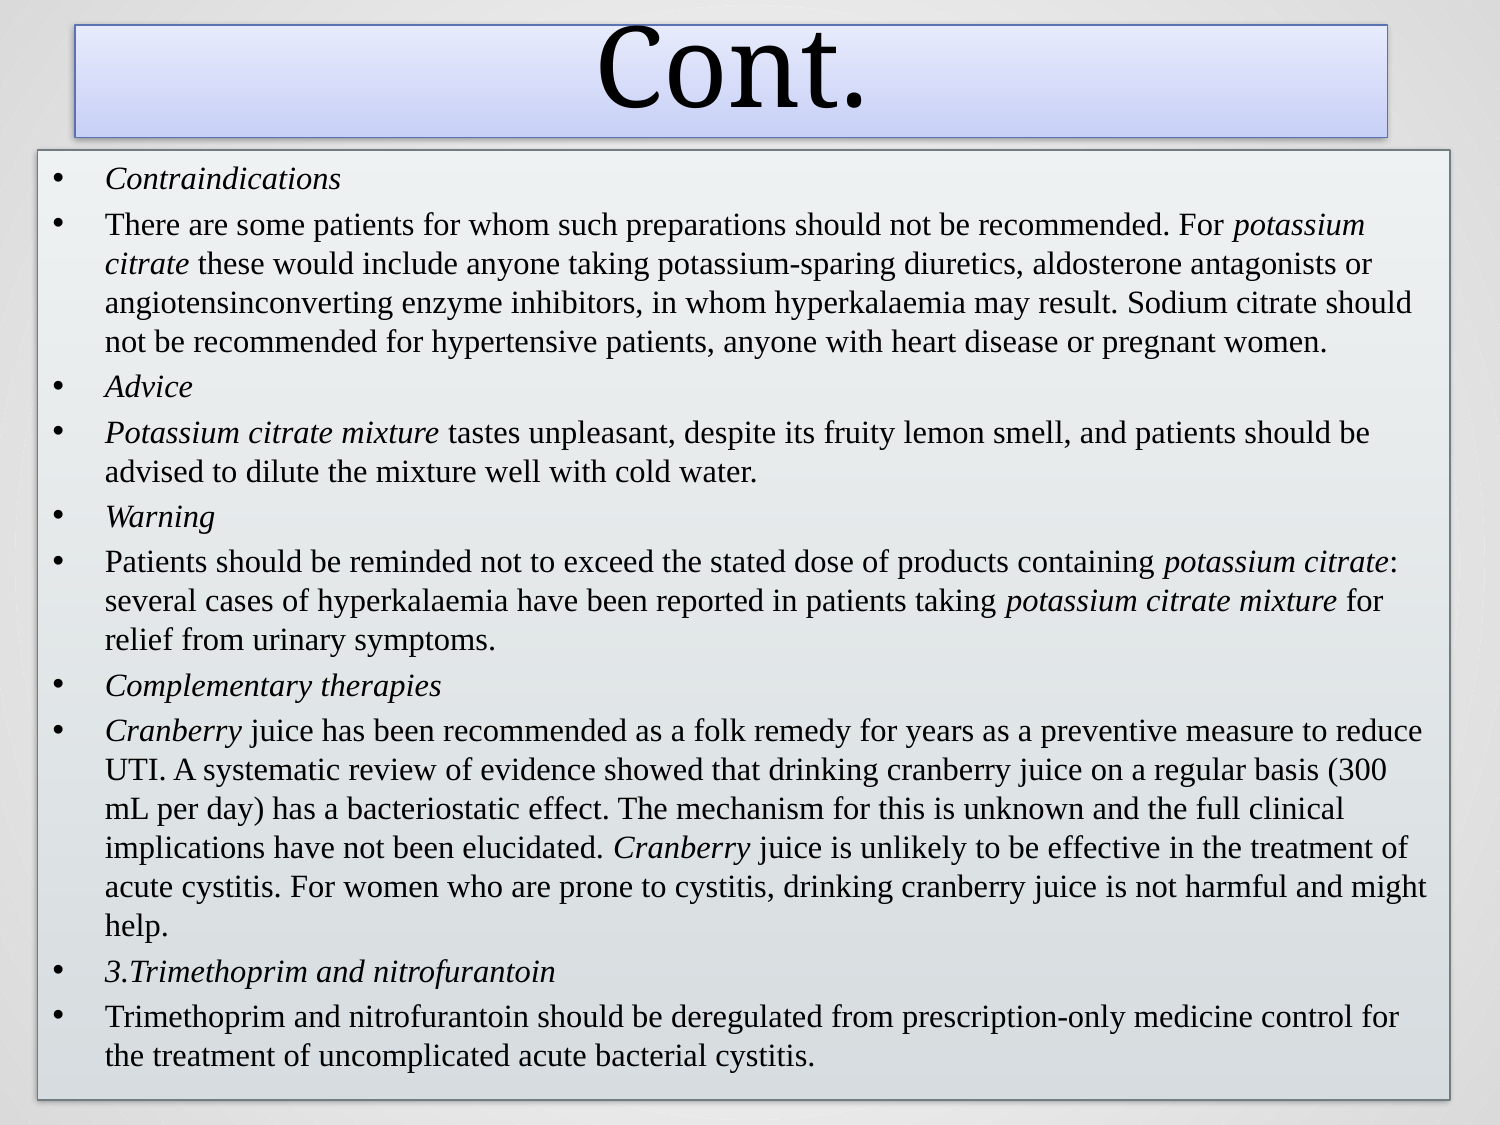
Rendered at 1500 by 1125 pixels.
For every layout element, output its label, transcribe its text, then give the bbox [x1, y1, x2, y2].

list Contraindications There are some patients for whom such preparations should not be recommended. For potassium citrate these would include anyone taking potassium-sparing diuretics, aldosterone antagonists or angiotensinconverting enzyme inhibitors, in whom hyperkalaemia may result. Sodium citrate should not be recommended for hypertensive patients, anyone with heart disease or pregnant women. Advice Potassium citrate mixture tastes unpleasant, despite its fruity lemon smell, and patients should be advised to dilute the mixture well with cold water. Warning Patients should be reminded not to exceed the stated dose of products containing potassium citrate: several cases of hyperkalaemia have been reported in patients taking potassium citrate mixture for relief from urinary symptoms. Complementary therapies Cranberry juice has been recommended as a folk remedy for years as a preventive measure to reduce UTI. A systematic review of evidence showed that drinking cranberry juice on a regular basis (300 mL per day) has a bacteriostatic effect. The mechanism for this is unknown and the full clinical implications have not been elucidated. Cranberry juice is unlikely to be effective in the treatment of acute cystitis. For women who are prone to cystitis, drinking cranberry juice is not harmful and might help. 3.Trimethoprim and nitrofurantoin Trimethoprim and nitrofurantoin should be deregulated from prescription-only medicine control for the treatment of uncomplicated acute bacterial cystitis. [37, 149, 1451, 1101]
title Cont. [74, 24, 1388, 138]
